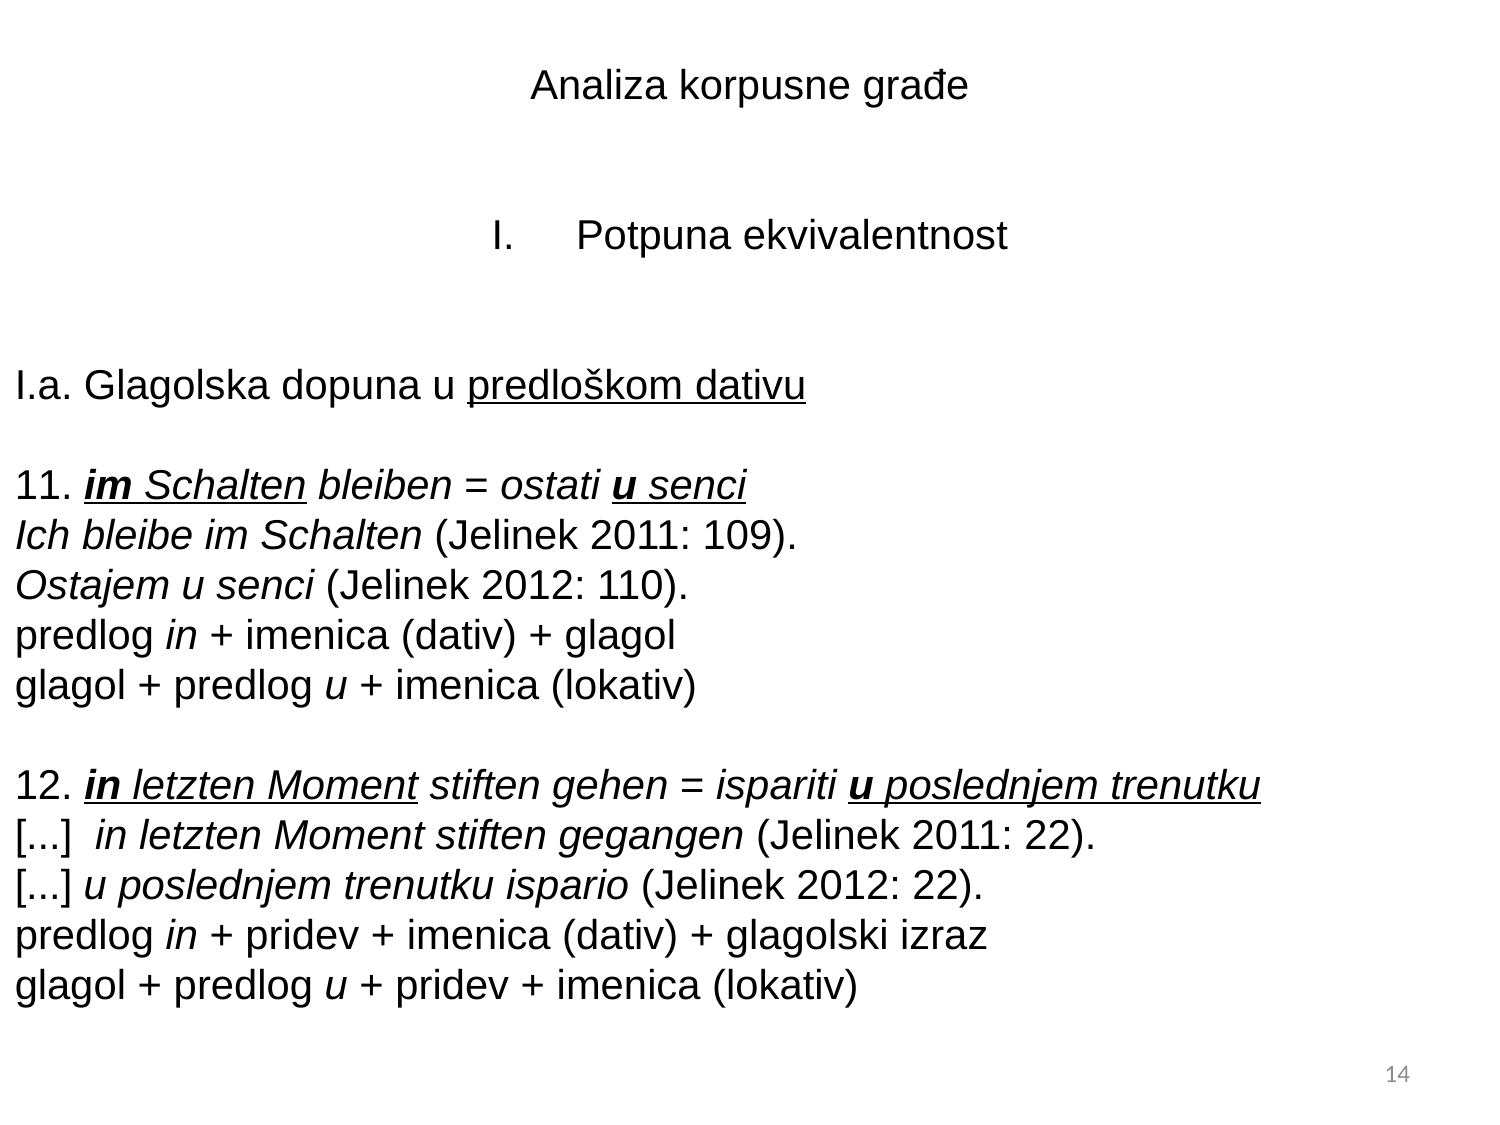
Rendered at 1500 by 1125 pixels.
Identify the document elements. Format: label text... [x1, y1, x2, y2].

text_box Analiza korpusne građe Potpuna ekvivalentnost I.a. Glagolska dopuna u predloškom dativu 11. im Schalten bleiben = ostati u senci Ich bleibe im Schalten (Jelinek 2011: 109). Ostajem u senci (Jelinek 2012: 110). predlog in + imenica (dativ) + glagol glagol + predlog u + imenica (lokativ) 12. in letzten Moment stiften gehen = ispariti u poslednjem trenutku [...] in letzten Moment stiften gegangen (Jelinek 2011: 22). [...] u poslednjem trenutku ispario (Jelinek 2012: 22). predlog in + pridev + imenica (dativ) + glagolski izraz glagol + predlog u + pridev + imenica (lokativ) [0, 0, 1500, 1066]
slide_number 14 [1074, 1066, 1425, 1103]
